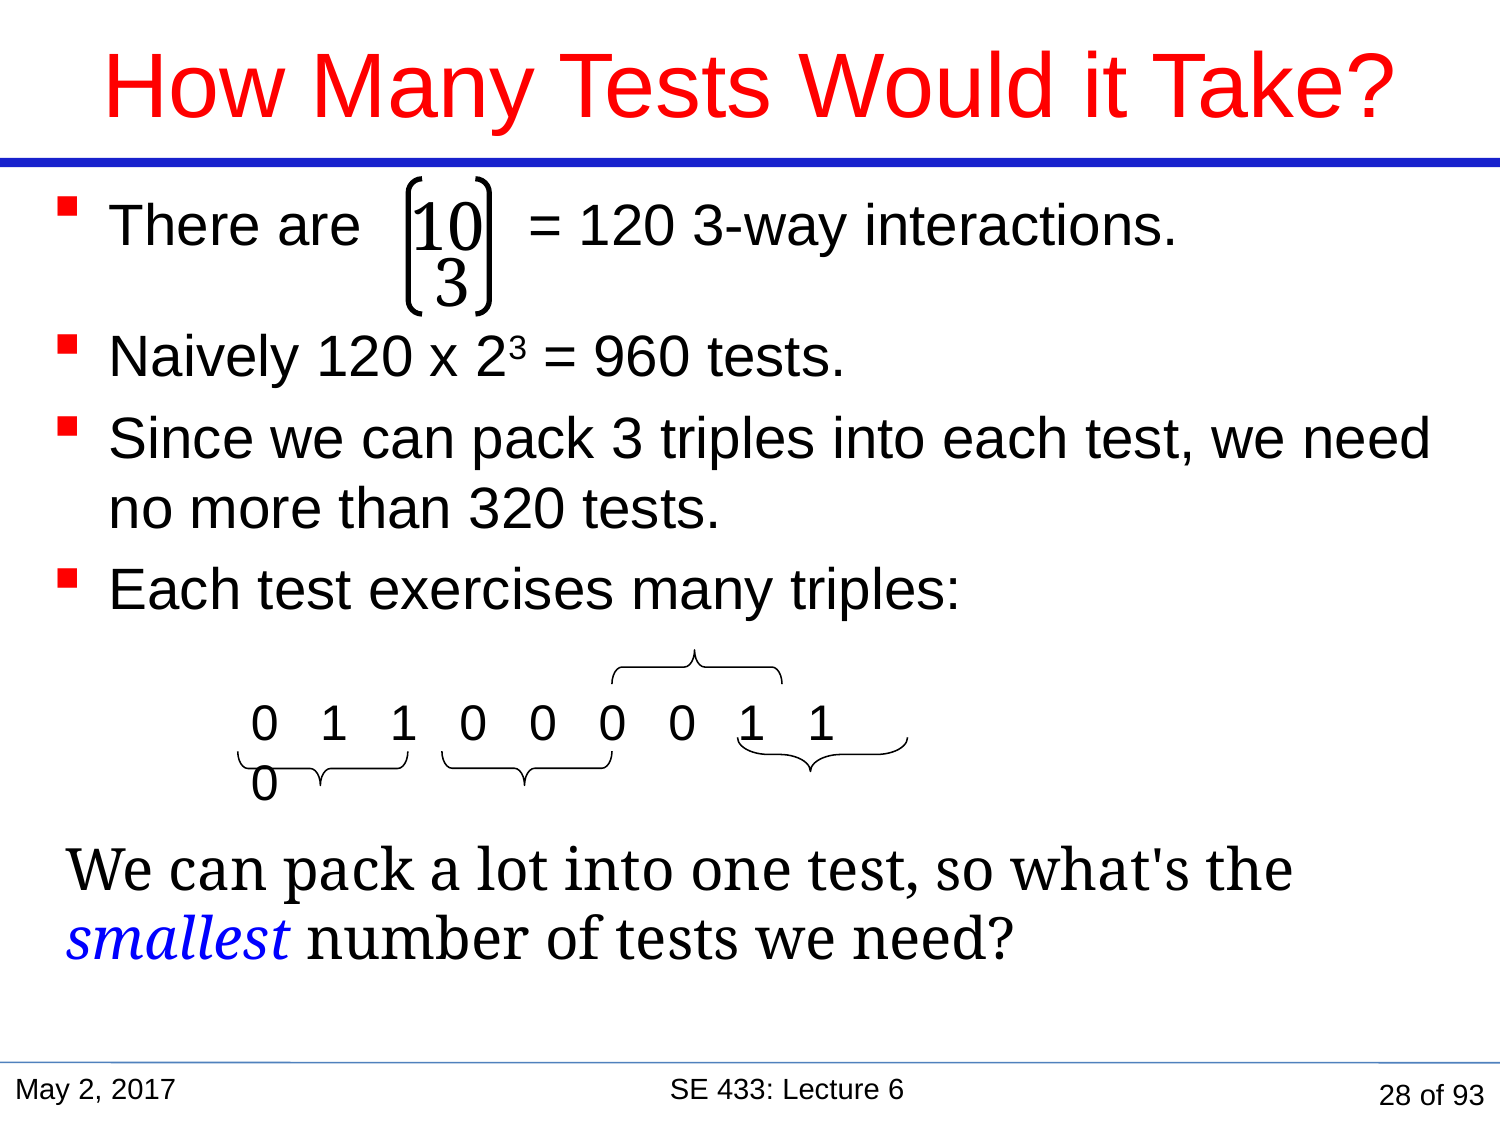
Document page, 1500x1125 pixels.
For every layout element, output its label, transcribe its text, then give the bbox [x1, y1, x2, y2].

list There are = 120 3-way interactions. Naively 120 x 23 = 960 tests. Since we can pack 3 triples into each test, we need no more than 320 tests. Each test exercises many triples: [37, 162, 1463, 1062]
footer SE 433: Lecture 6 [324, 1062, 1249, 1125]
title How Many Tests Would it Take? [0, 0, 1500, 163]
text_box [237, 649, 919, 786]
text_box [399, 174, 497, 329]
text_box We can pack a lot into one test, so what's the smallest number of tests we need? [49, 837, 1424, 966]
slide_number 28 of 93 [1249, 1062, 1500, 1125]
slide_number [0, 1062, 324, 1125]
